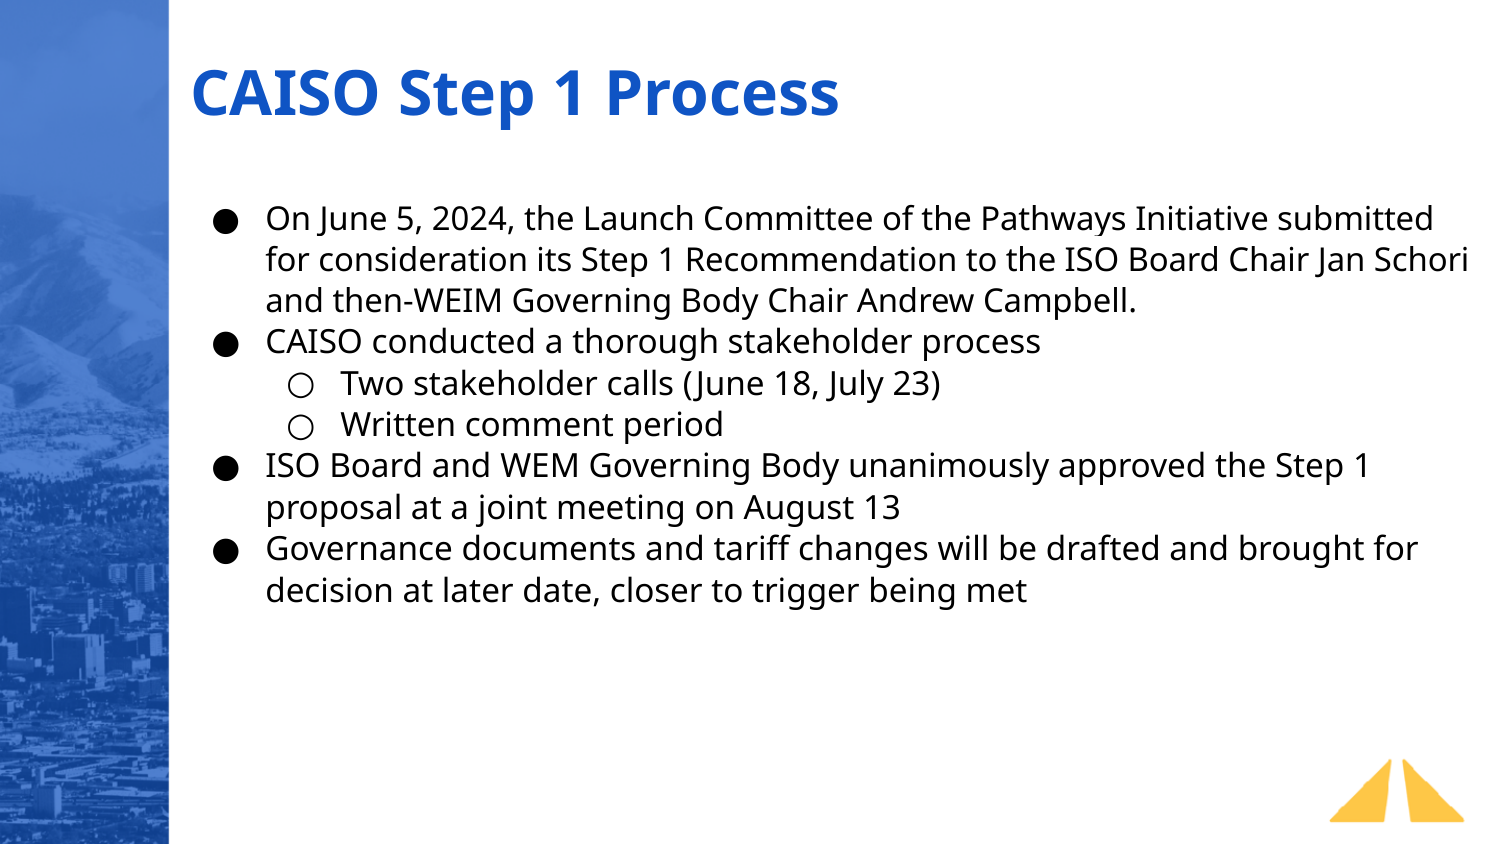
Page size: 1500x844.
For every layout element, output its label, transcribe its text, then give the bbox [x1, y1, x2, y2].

list CAISO Step 1 Process [175, 38, 1398, 146]
picture [0, 0, 1500, 844]
text_box On June 5, 2024, the Launch Committee of the Pathways Initiative submitted for consideration its Step 1 Recommendation to the ISO Board Chair Jan Schori and then-WEIM Governing Body Chair Andrew Campbell. CAISO conducted a thorough stakeholder process Two stakeholder calls (June 18, July 23) Written comment period ISO Board and WEM Governing Body unanimously approved the Step 1 proposal at a joint meeting on August 13 Governance documents and tariff changes will be drafted and brought for decision at later date, closer to trigger being met [175, 146, 1491, 801]
